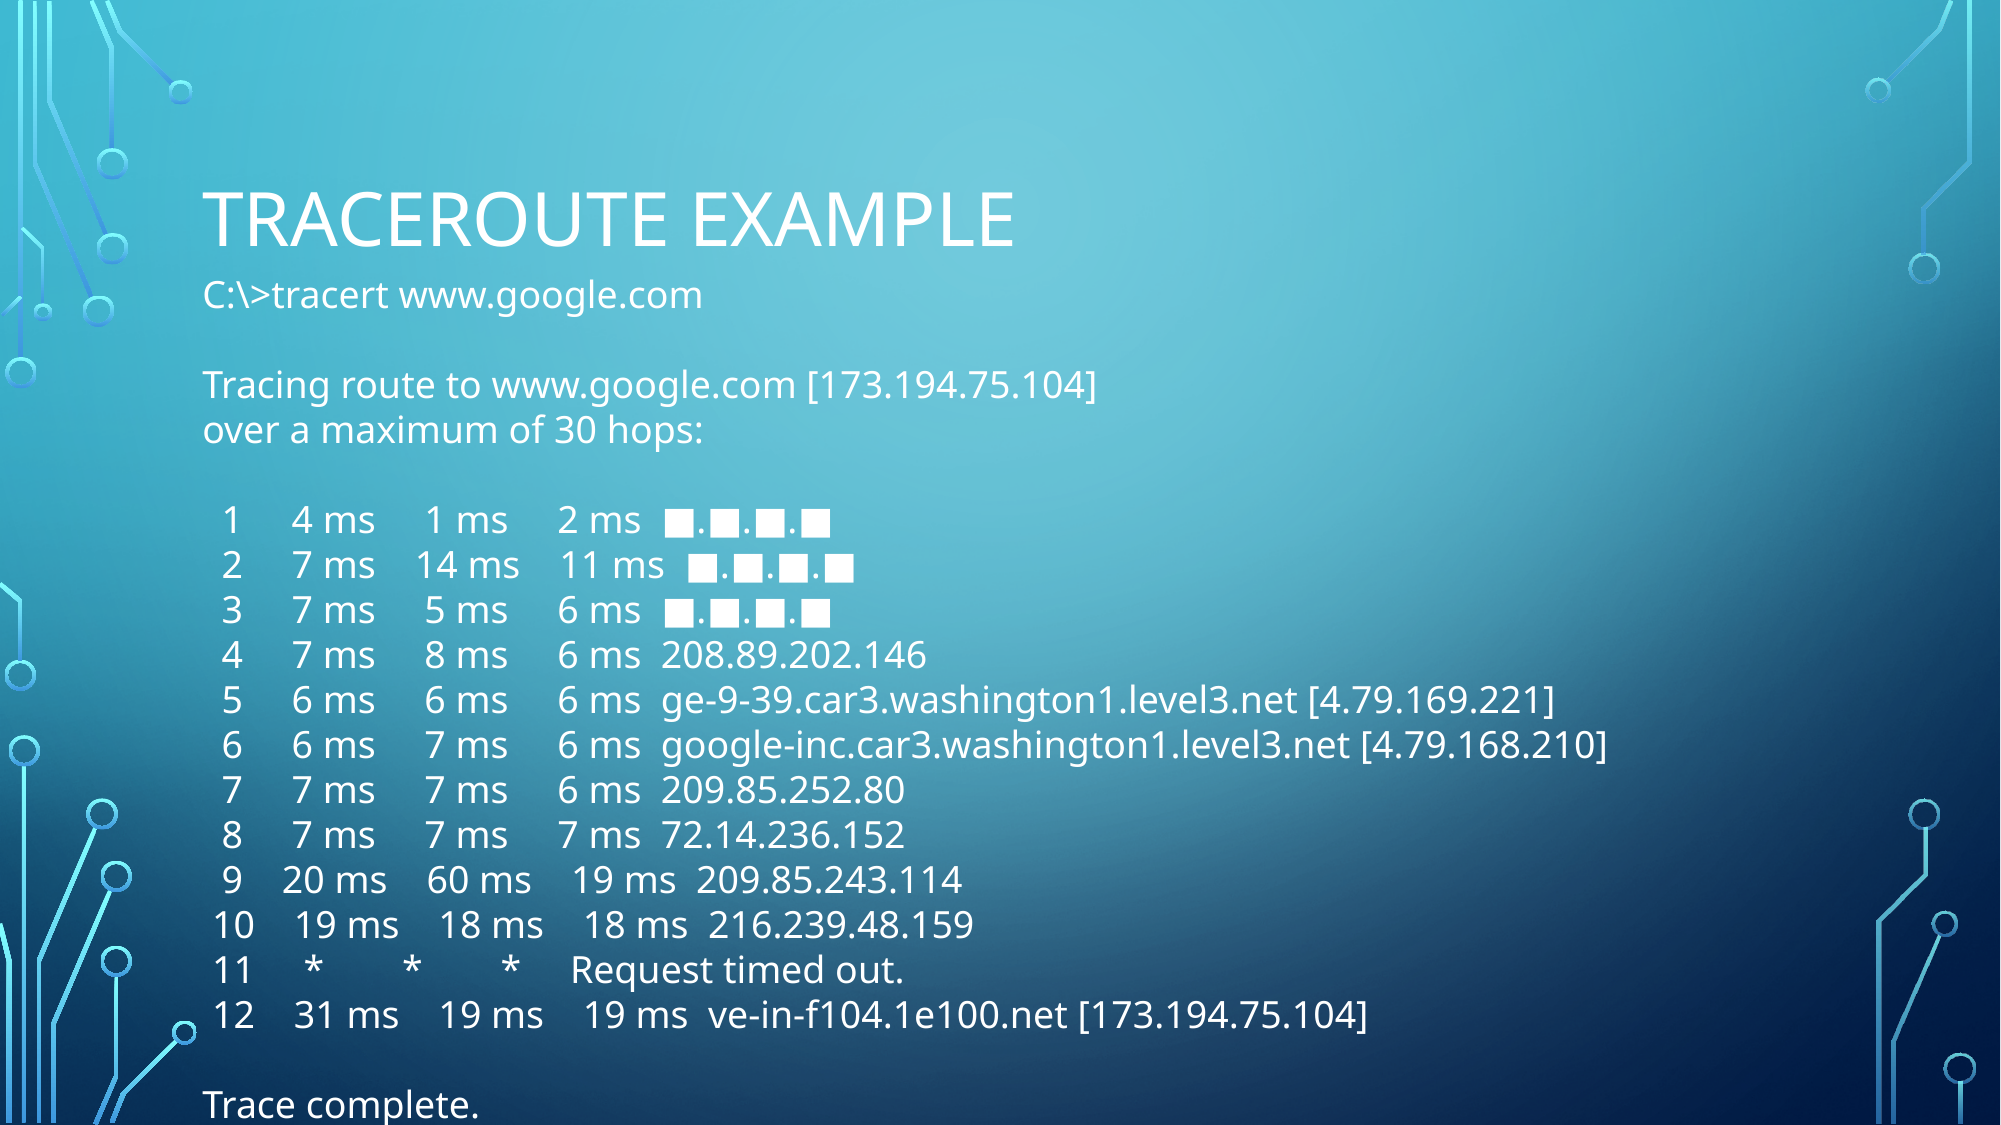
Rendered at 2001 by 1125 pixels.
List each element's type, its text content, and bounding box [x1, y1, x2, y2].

list C:\>tracert www.google.com Tracing route to www.google.com [173.194.75.104] over a maximum of 30 hops: 1 4 ms 1 ms 2 ms ■.■.■.■ 2 7 ms 14 ms 11 ms ■.■.■.■ 3 7 ms 5 ms 6 ms ■.■.■.■ 4 7 ms 8 ms 6 ms 208.89.202.146 5 6 ms 6 ms 6 ms ge-9-39.car3.washington1.level3.net [4.79.169.221] 6 6 ms 7 ms 6 ms google-inc.car3.washington1.level3.net [4.79.168.210] 7 7 ms 7 ms 6 ms 209.85.252.80 8 7 ms 7 ms 7 ms 72.14.236.152 9 20 ms 60 ms 19 ms 209.85.243.114 10 19 ms 18 ms 18 ms 216.239.48.159 11 * * * Request timed out. 12 31 ms 19 ms 19 ms ve-in-f104.1e100.net [173.194.75.104] Trace complete. [187, 263, 1813, 1107]
title Traceroute Example [187, 101, 1813, 263]
